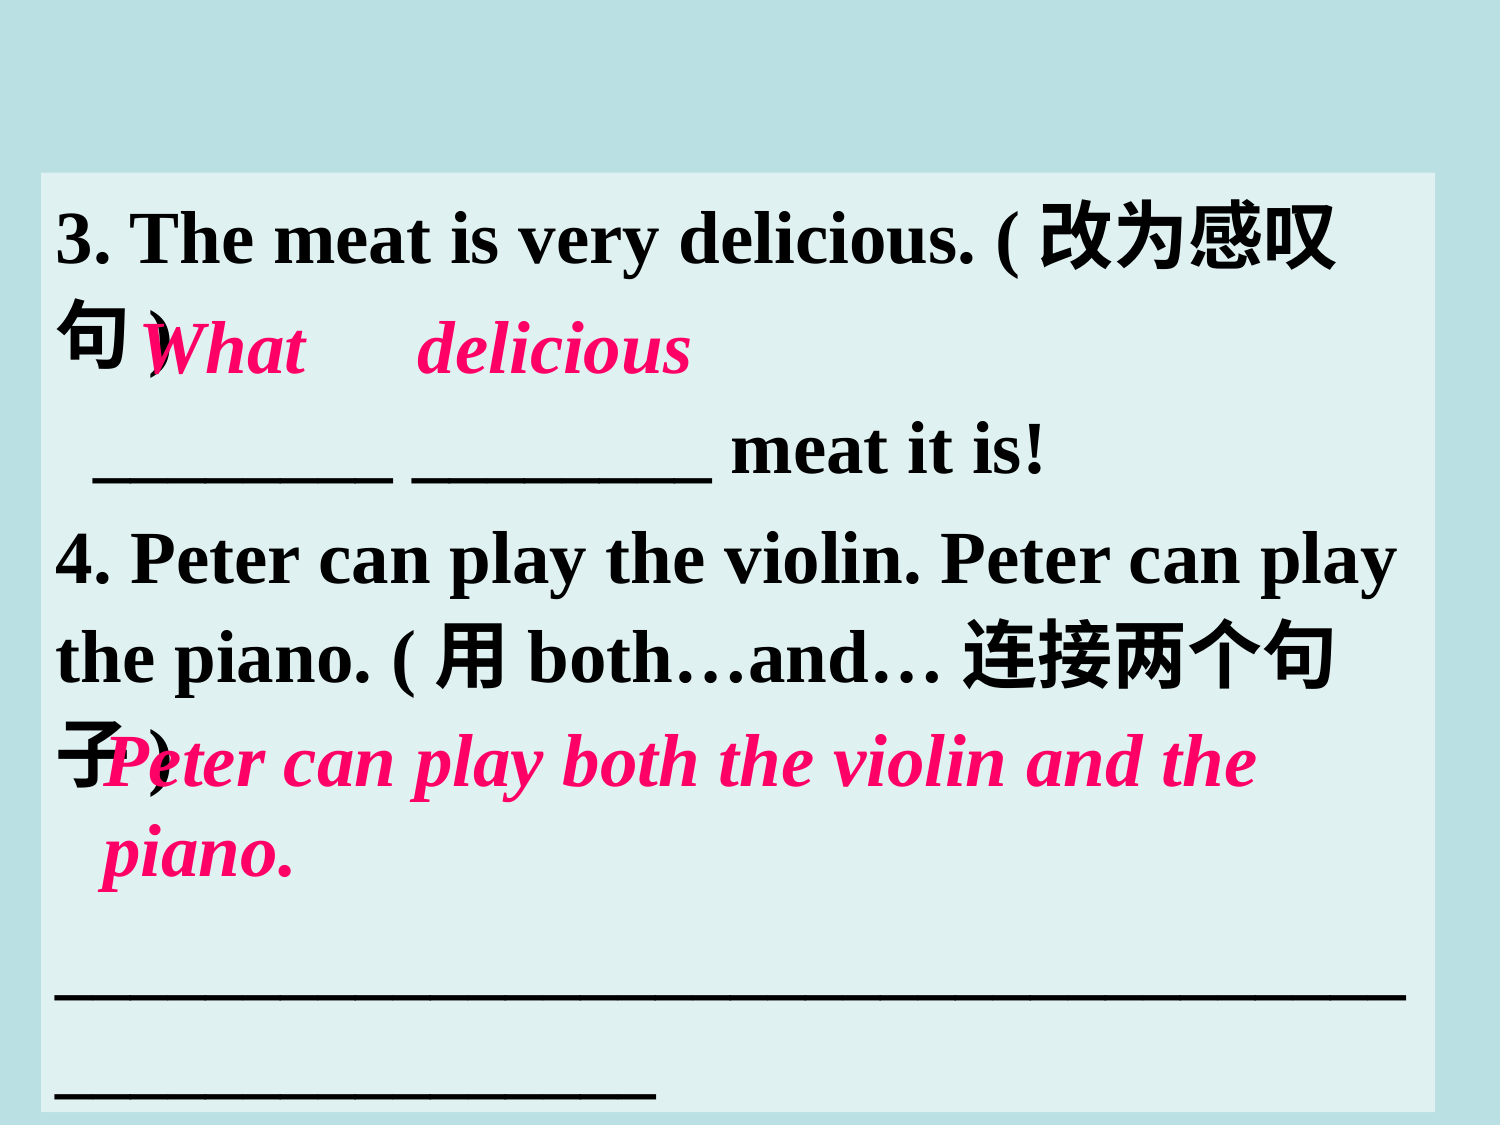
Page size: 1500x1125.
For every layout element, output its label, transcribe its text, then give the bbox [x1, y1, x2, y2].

text_box Peter can play both the violin and the piano. [88, 704, 1412, 899]
text_box 3. The meat is very delicious. (改为感叹句) ________ ________ meat it is! 4. Peter can play the violin. Peter can play the piano. (用both…and…连接两个句子) ____________________________________________________ [41, 172, 1436, 1113]
text_box What delicious [123, 290, 786, 396]
